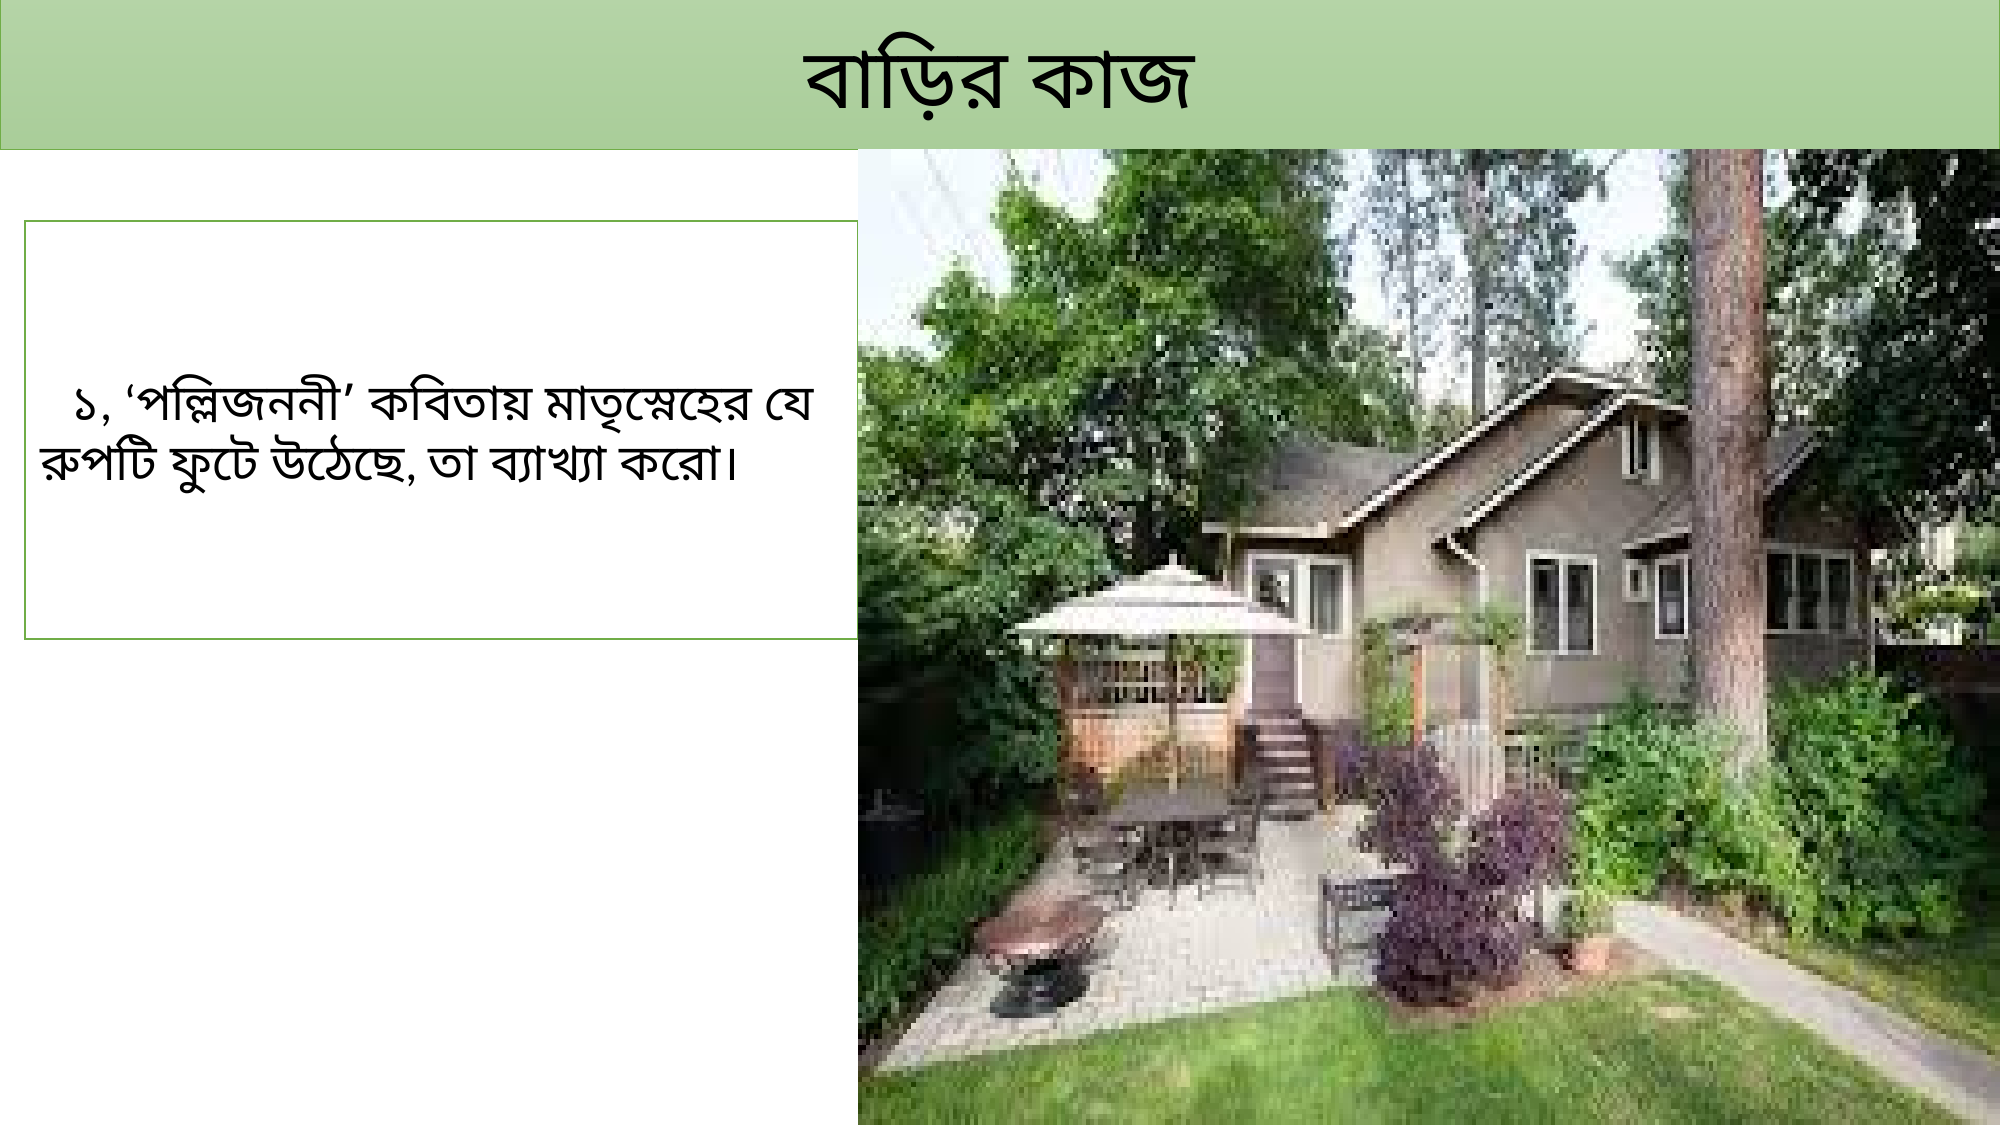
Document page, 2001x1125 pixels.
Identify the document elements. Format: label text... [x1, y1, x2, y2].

text_box বাড়ির কাজ [0, 0, 2000, 150]
text_box ১, ‘পল্লিজননী’ কবিতায় মাতৃস্নেহের যে রুপটি ফুটে উঠেছে, তা ব্যাখ্যা করো। [24, 220, 858, 640]
picture [858, 149, 2000, 1125]
